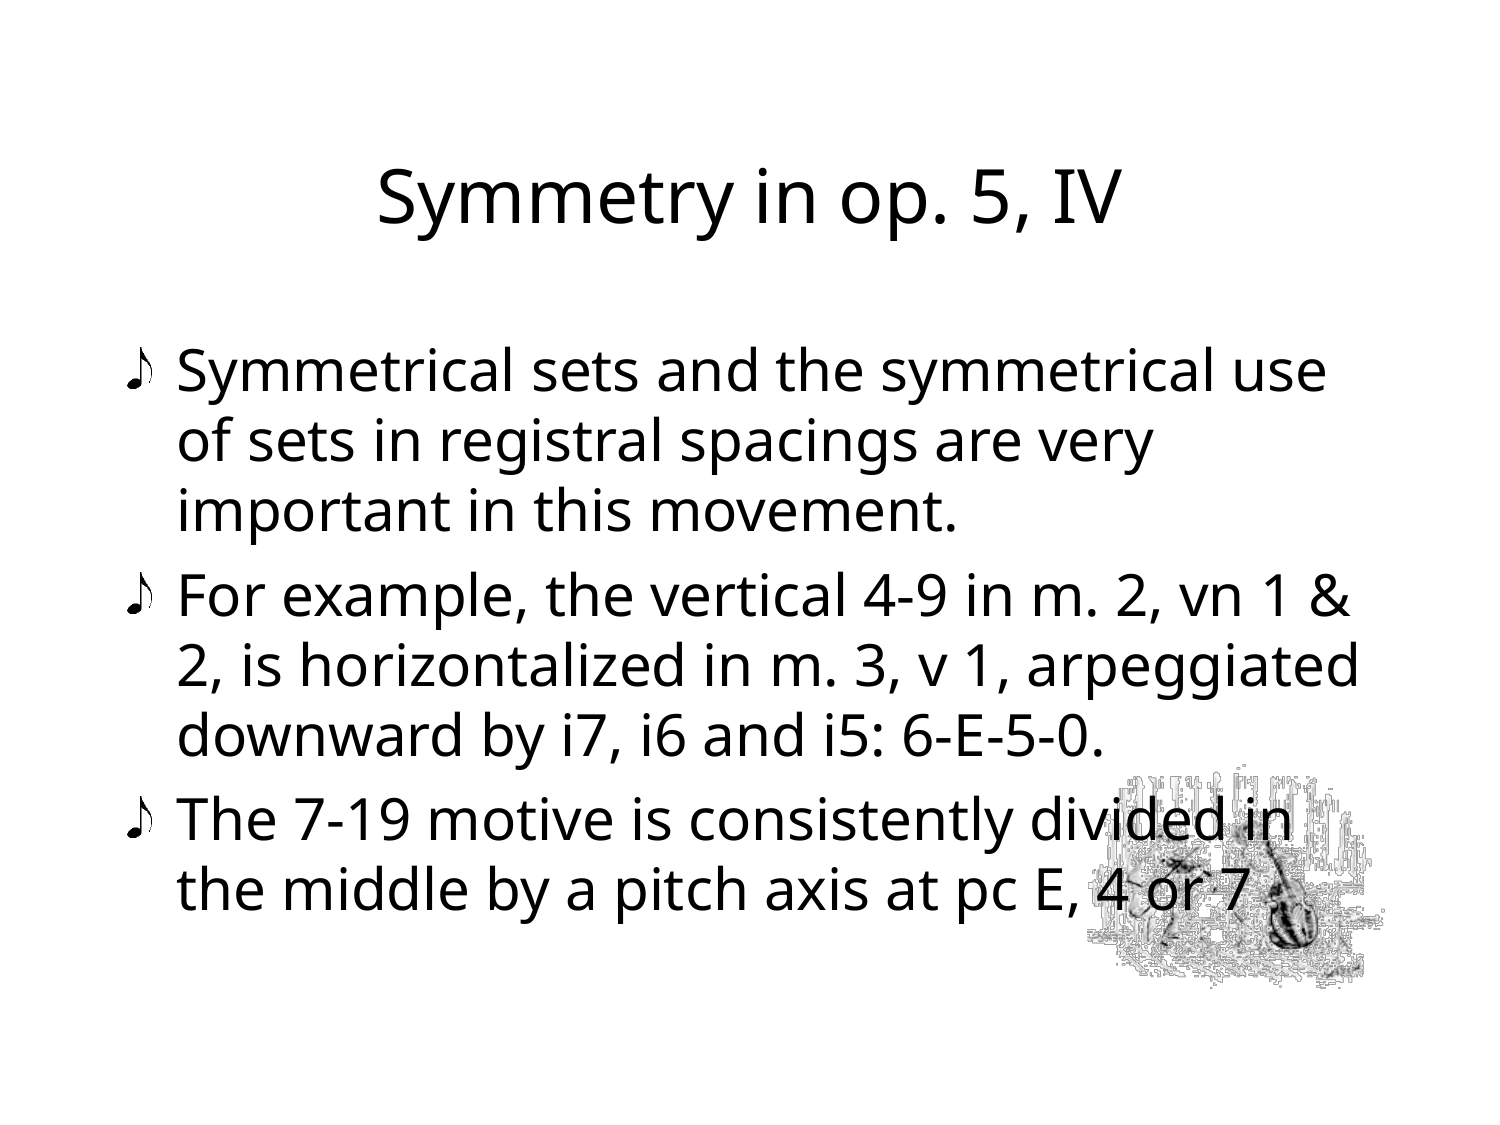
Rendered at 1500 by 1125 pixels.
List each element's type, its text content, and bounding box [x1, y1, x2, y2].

title Symmetry in op. 5, IV [111, 61, 1388, 324]
picture [1087, 762, 1387, 1012]
picture [127, 796, 152, 838]
list Symmetrical sets and the symmetrical use of sets in registral spacings are very important in this movement. For example, the vertical 4-9 in m. 2, vn 1 & 2, is horizontalized in m. 3, v 1, arpeggiated downward by i7, i6 and i5: 6-E-5-0. The 7-19 motive is consistently divided in the middle by a pitch axis at pc E, 4 or 7 [111, 324, 1388, 1125]
picture [127, 572, 152, 614]
picture [127, 347, 152, 389]
